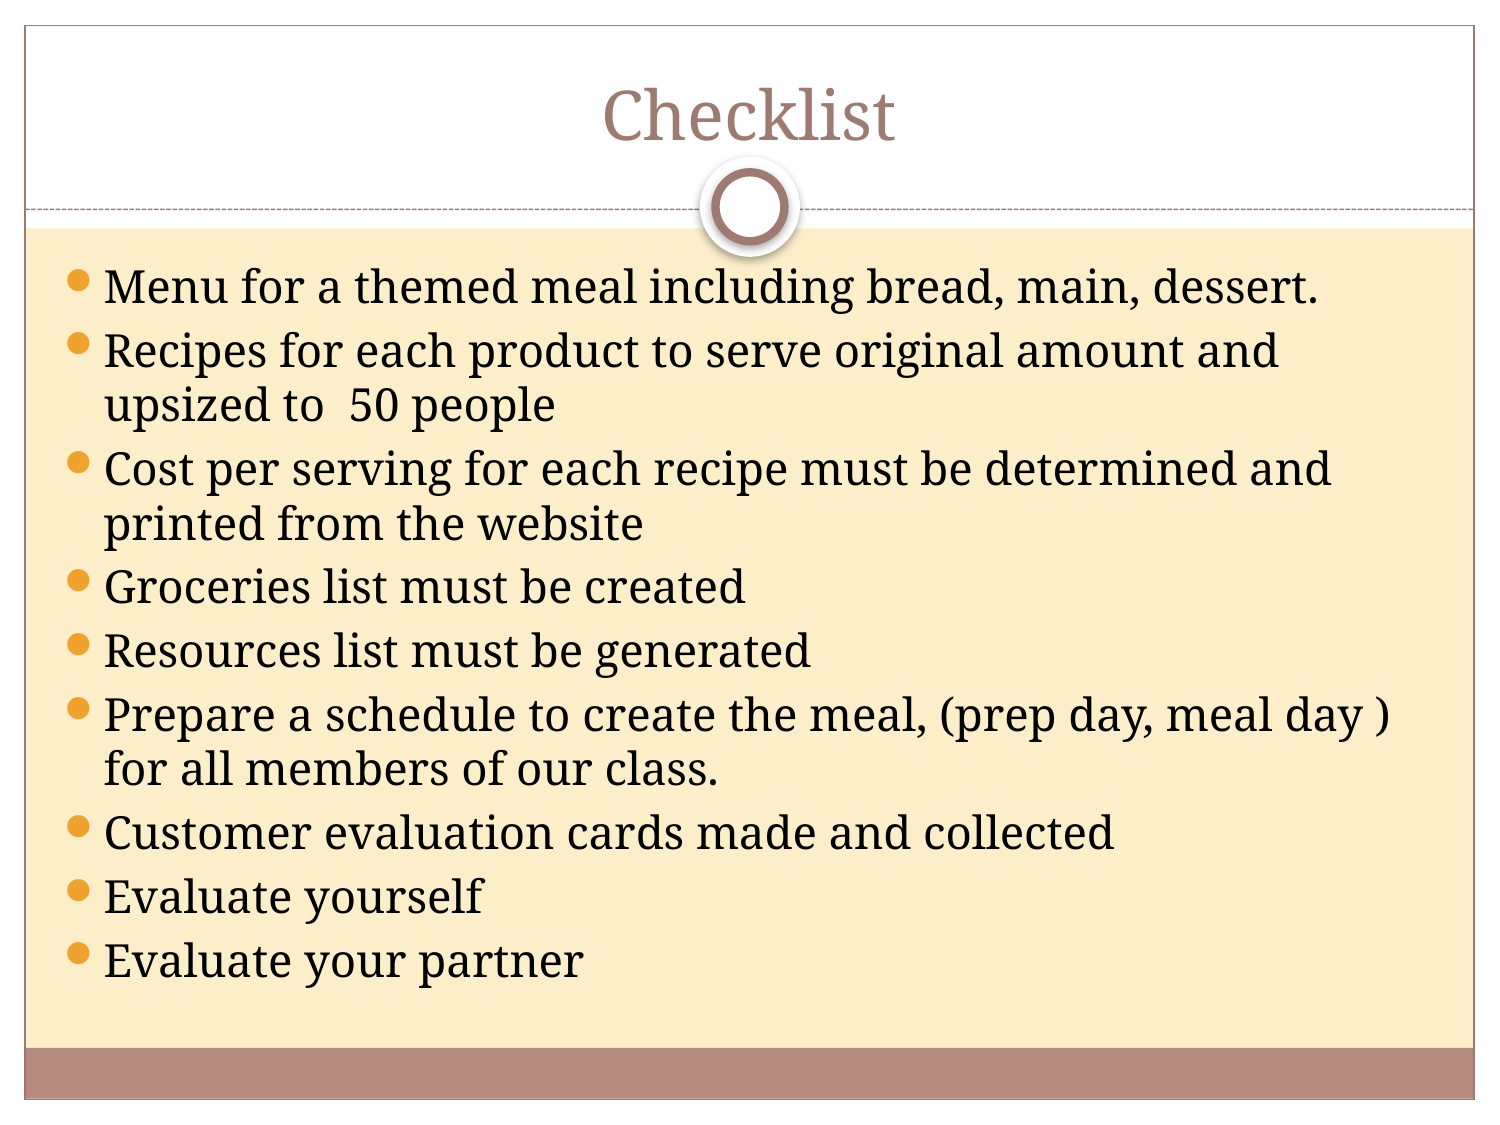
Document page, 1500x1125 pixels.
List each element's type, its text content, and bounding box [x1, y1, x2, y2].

list Menu for a themed meal including bread, main, dessert. Recipes for each product to serve original amount and upsized to 50 people Cost per serving for each recipe must be determined and printed from the website Groceries list must be created Resources list must be generated Prepare a schedule to create the meal, (prep day, meal day ) for all members of our class. Customer evaluation cards made and collected Evaluate yourself Evaluate your partner [49, 250, 1445, 1001]
title Checklist [49, 37, 1450, 162]
